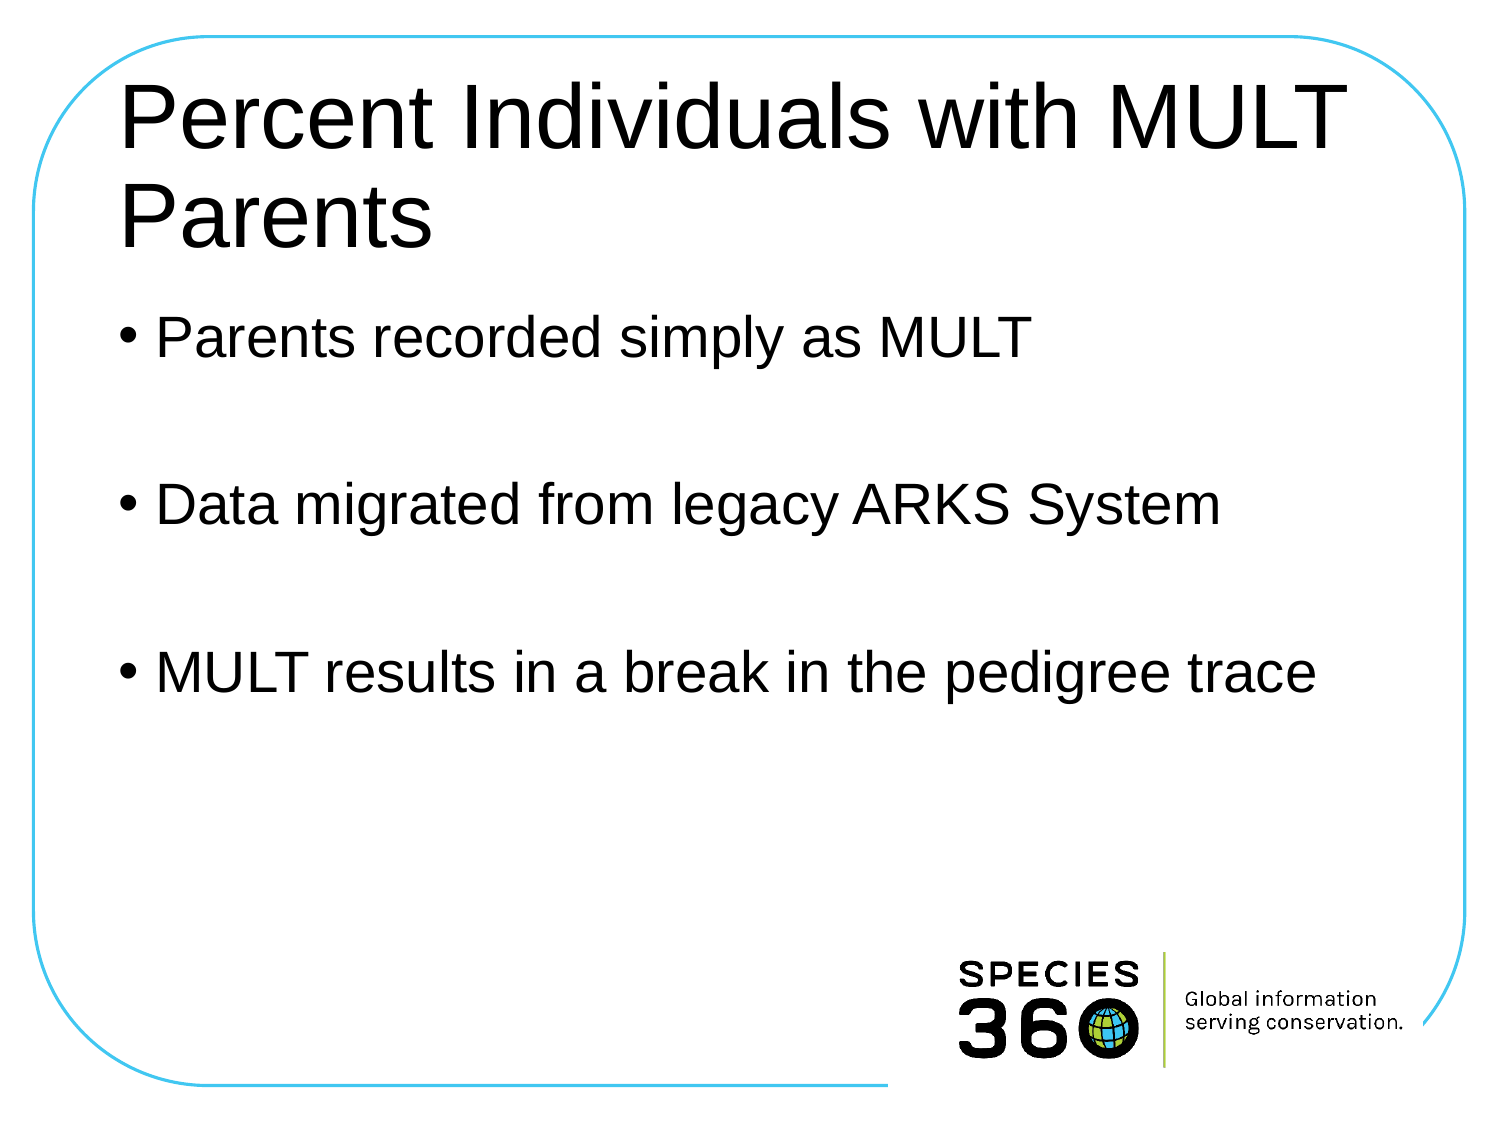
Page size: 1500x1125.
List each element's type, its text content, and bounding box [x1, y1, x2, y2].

picture [954, 944, 1407, 1075]
list Parents recorded simply as MULT Data migrated from legacy ARKS System MULT results in a break in the pedigree trace [103, 299, 1397, 1014]
title Percent Individuals with MULT Parents [103, 59, 1397, 278]
